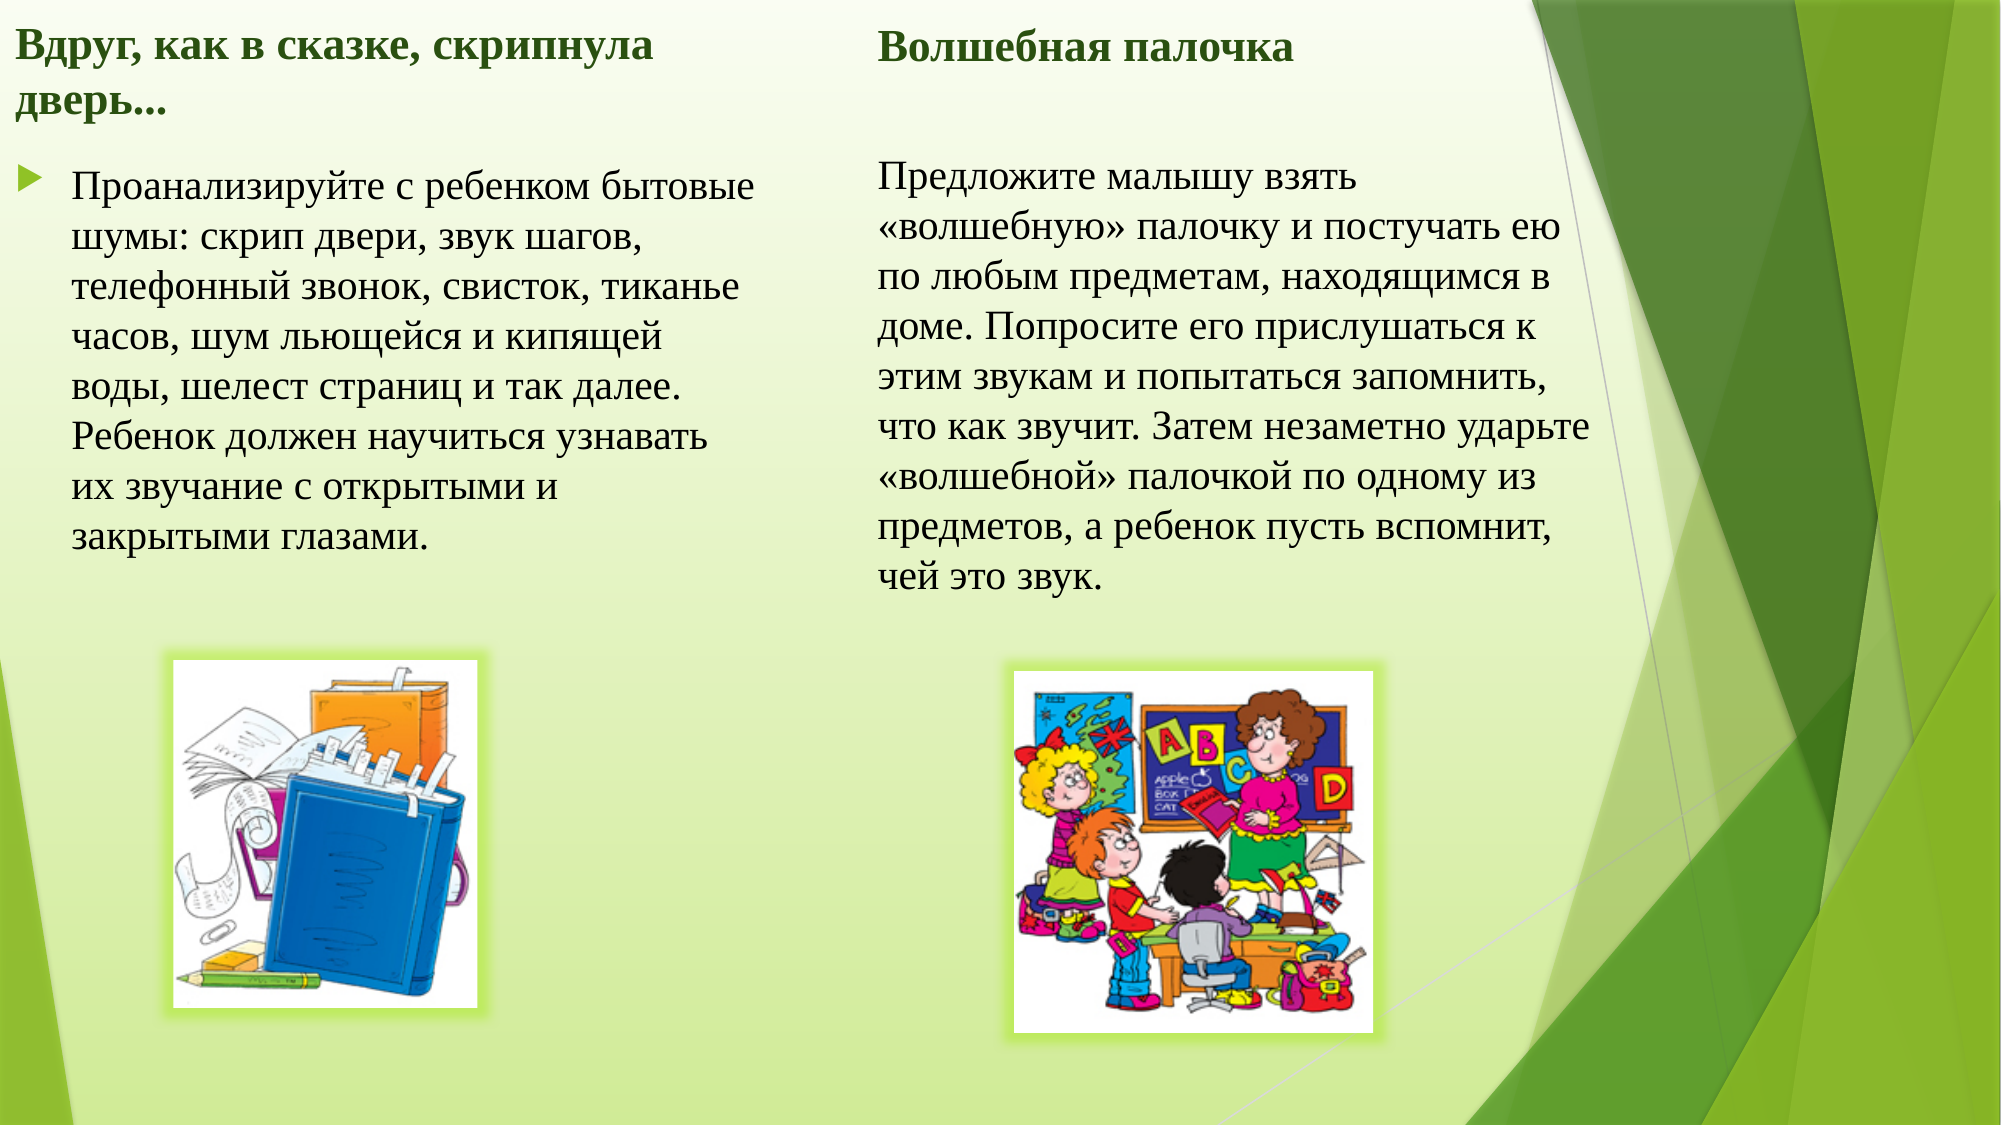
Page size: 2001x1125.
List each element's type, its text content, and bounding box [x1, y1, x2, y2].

list Волшебная палочка Предложите малышу взять «волшебную» палочку и постучать ею по любым предметам, находящимся в доме. Попросите его прислушаться к этим звукам и попытаться запомнить, что как звучит. Затем незаметно ударьте «волшебной» палочкой по одному из предметов, а ребенок пусть вспомнит, чей это звук. [862, 8, 1612, 1068]
list Проанализируйте с ребенком бытовые шумы: скрип двери, звук шагов, телефонный звонок, свисток, тиканье часов, шум льющейся и кипящей воды, шелест страниц и так далее. Ребенок должен научиться узнавать их звучание с открытыми и закрытыми глазами. [0, 84, 774, 991]
picture [1013, 670, 1374, 1034]
title Вдруг, как в сказке, скрипнула дверь... [0, 23, 831, 186]
picture [172, 660, 478, 1009]
